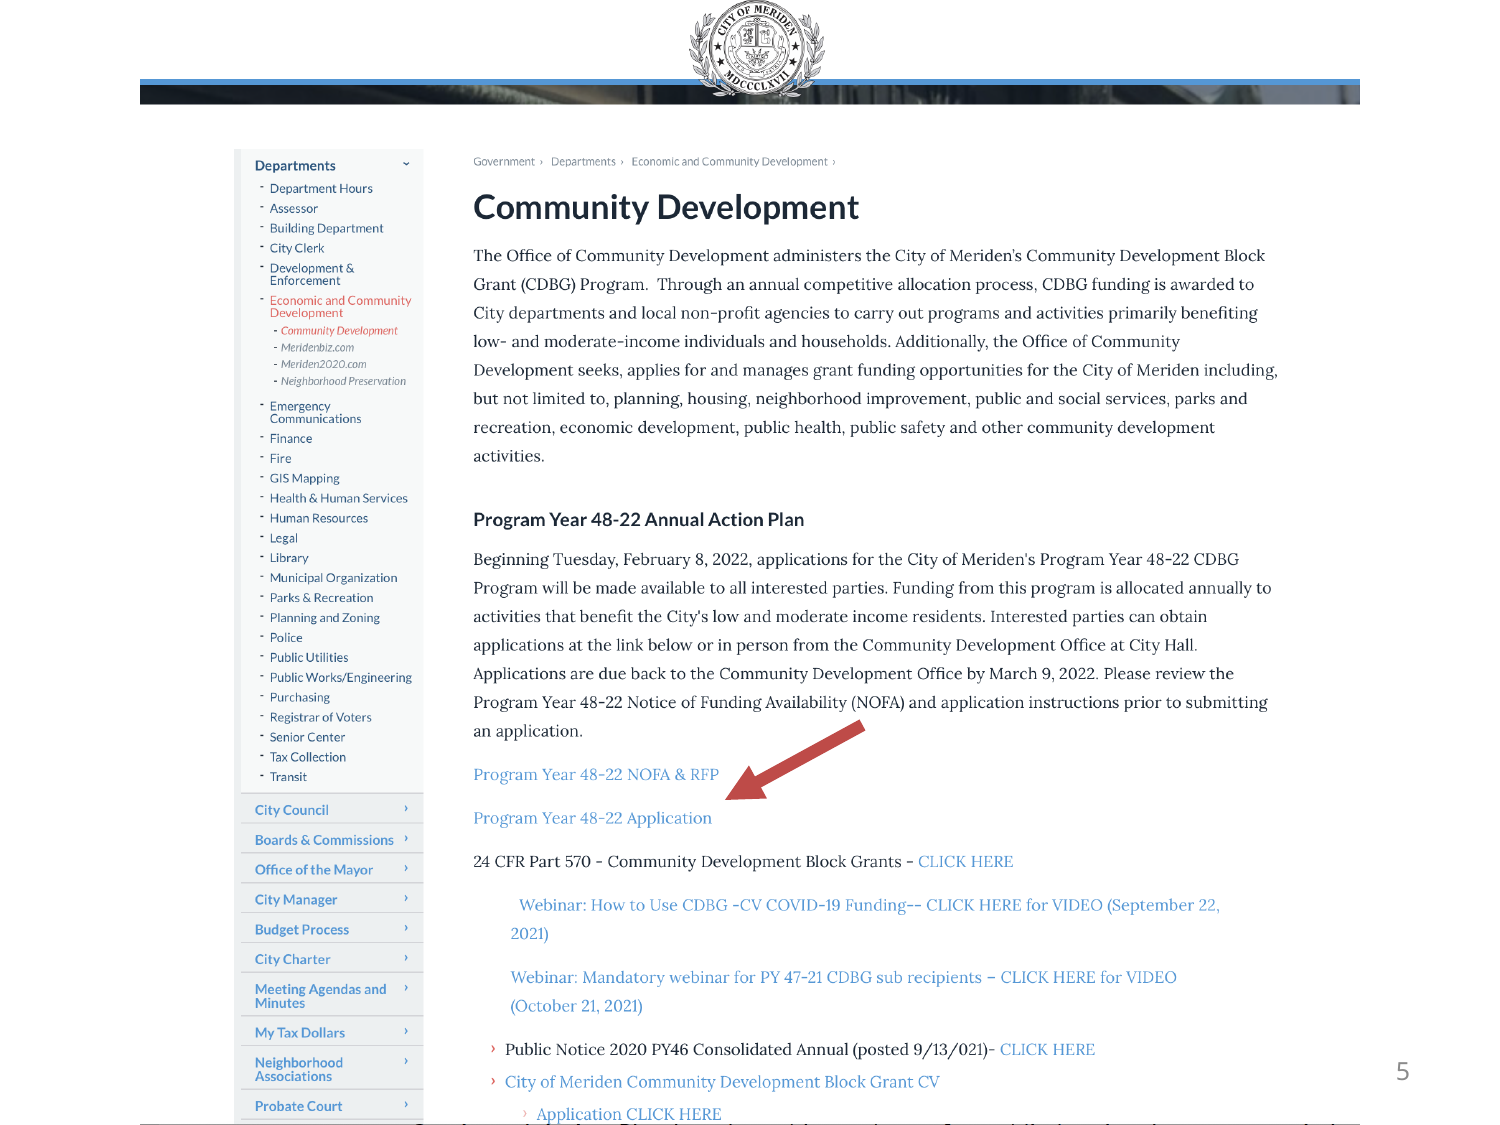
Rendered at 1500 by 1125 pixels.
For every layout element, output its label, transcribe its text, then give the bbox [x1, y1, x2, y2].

slide_number 5 [1362, 1042, 1425, 1103]
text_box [724, 724, 863, 801]
picture [140, 0, 1360, 1125]
